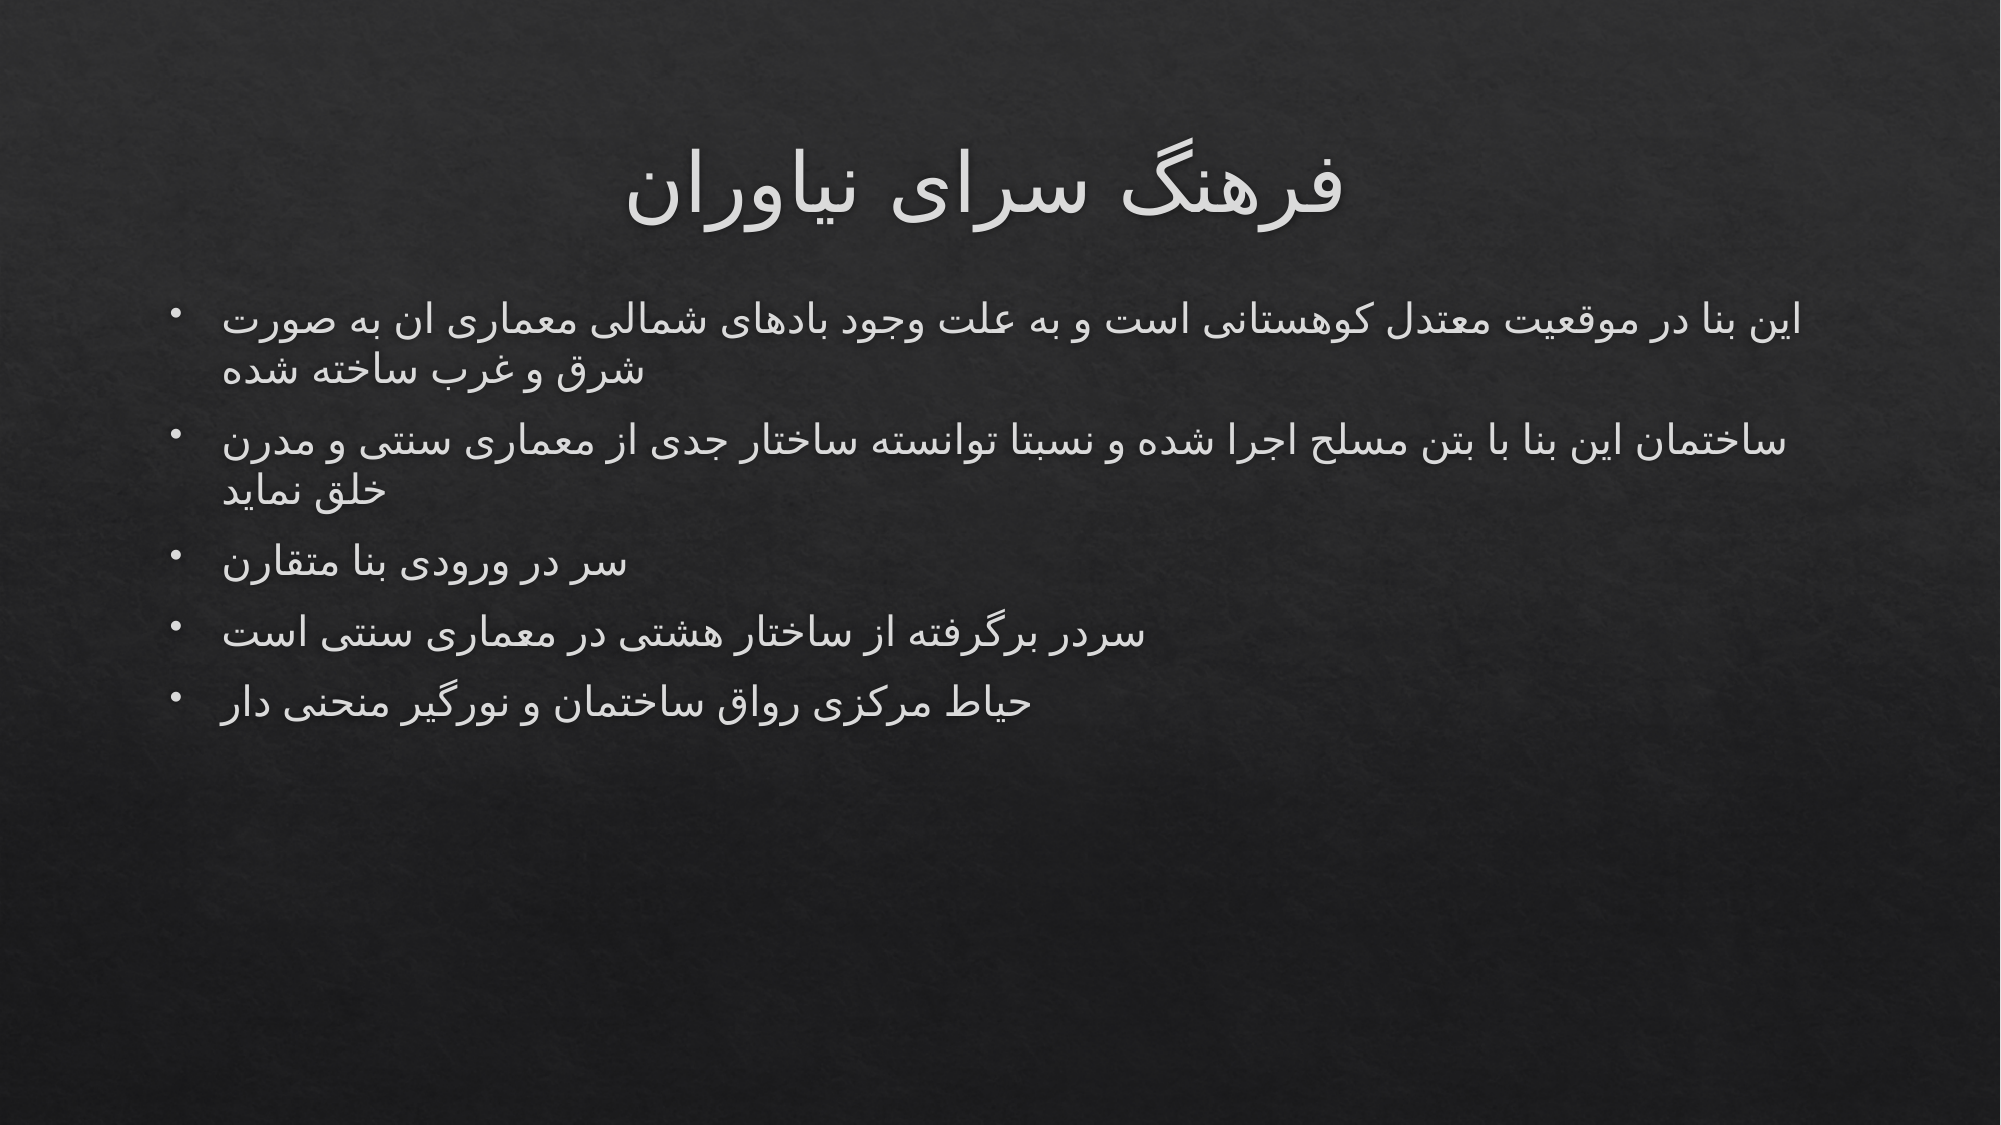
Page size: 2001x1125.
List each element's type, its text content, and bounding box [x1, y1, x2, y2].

list این بنا در موقعیت معتدل کوهستانی است و به علت وجود بادهای شمالی معماری ان به صورت شرق و غرب ساخته شده ساختمان این بنا با بتن مسلح اجرا شده و نسبتا توانسته ساختار جدی از معماری سنتی و مدرن خلق نماید سر در ورودی بنا متقارن سردر برگرفته از ساختار هشتی در معماری سنتی است حیاط مرکزی رواق ساختمان و نورگیر منحنی دار [149, 284, 1849, 950]
title فرهنگ سرای نیاوران [149, 99, 1849, 260]
